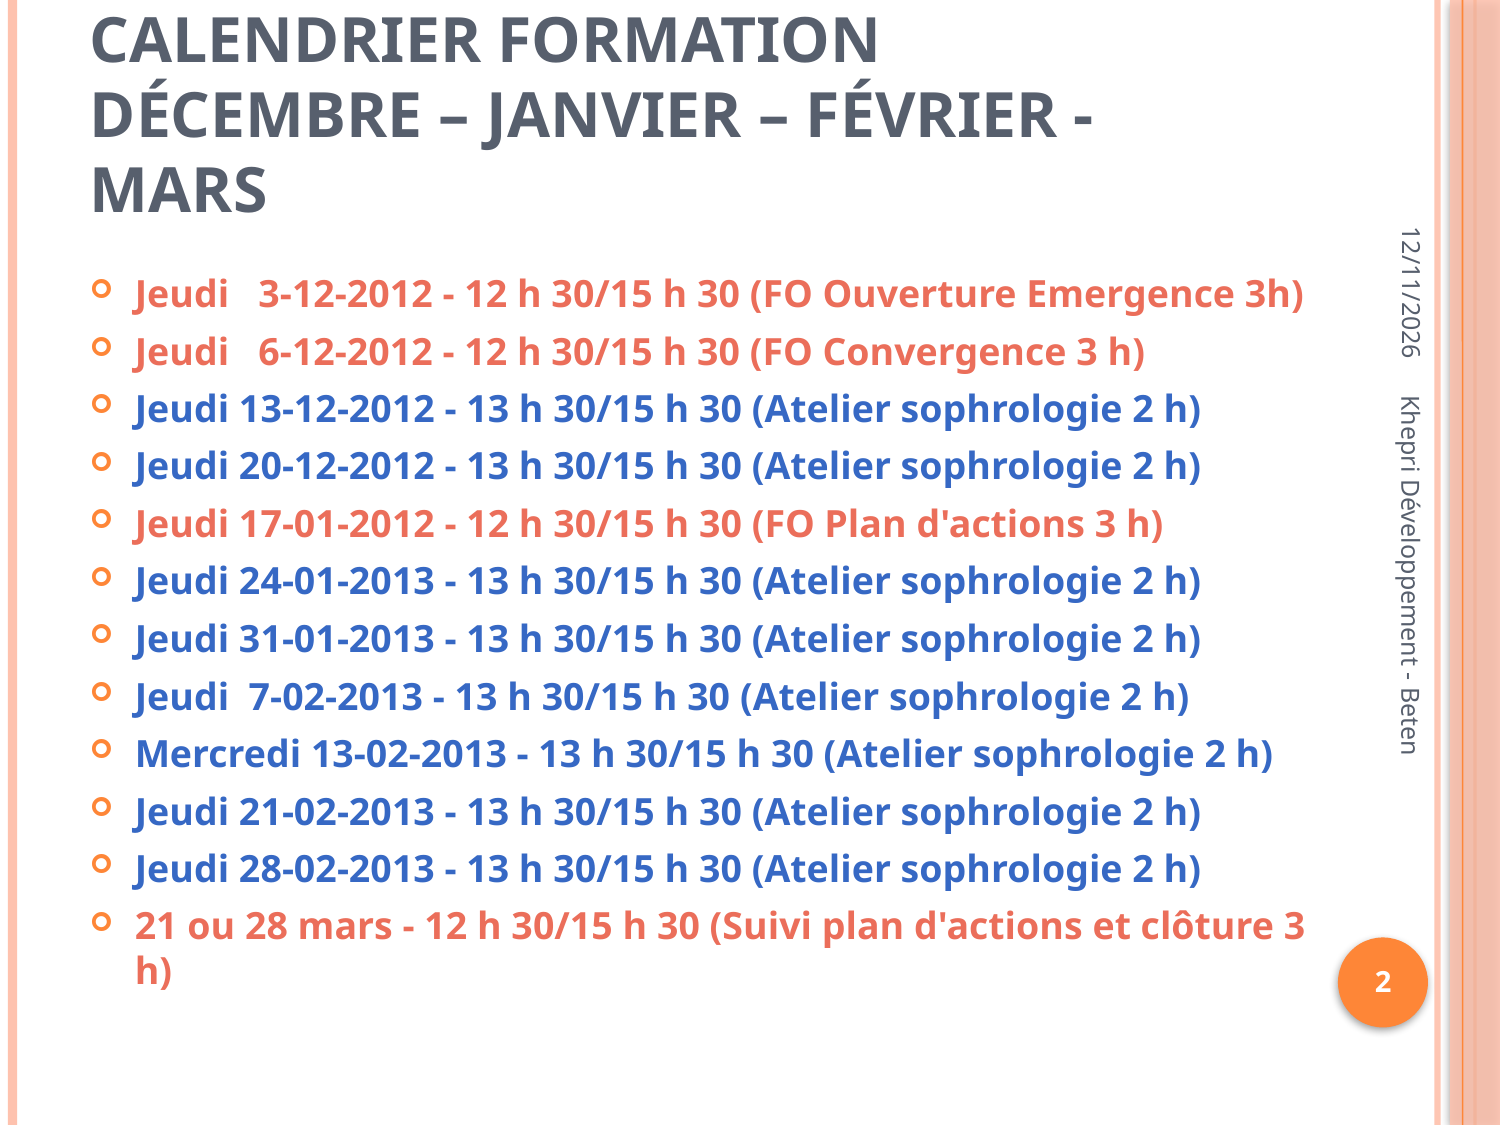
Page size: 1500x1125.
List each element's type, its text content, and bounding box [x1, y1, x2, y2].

slide_number 2 [1333, 940, 1434, 1027]
title Calendrier Formation Décembre – Janvier – Février - Mars [75, 45, 1300, 233]
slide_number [1378, 43, 1442, 374]
list Jeudi 3-12-2012 - 12 h 30/15 h 30 (FO Ouverture Emergence 3h) Jeudi 6-12-2012 - 12 h 30/15 h 30 (FO Convergence 3 h) Jeudi 13-12-2012 - 13 h 30/15 h 30 (Atelier sophrologie 2 h) Jeudi 20-12-2012 - 13 h 30/15 h 30 (Atelier sophrologie 2 h) Jeudi 17-01-2012 - 12 h 30/15 h 30 (FO Plan d'actions 3 h) Jeudi 24-01-2013 - 13 h 30/15 h 30 (Atelier sophrologie 2 h) Jeudi 31-01-2013 - 13 h 30/15 h 30 (Atelier sophrologie 2 h) Jeudi 7-02-2013 - 13 h 30/15 h 30 (Atelier sophrologie 2 h) Mercredi 13-02-2013 - 13 h 30/15 h 30 (Atelier sophrologie 2 h) Jeudi 21-02-2013 - 13 h 30/15 h 30 (Atelier sophrologie 2 h) Jeudi 28-02-2013 - 13 h 30/15 h 30 (Atelier sophrologie 2 h) 21 ou 28 mars - 12 h 30/15 h 30 (Suivi plan d'actions et clôture 3 h) [75, 262, 1341, 1062]
footer Khepri Développement - Beten [1379, 380, 1440, 906]
